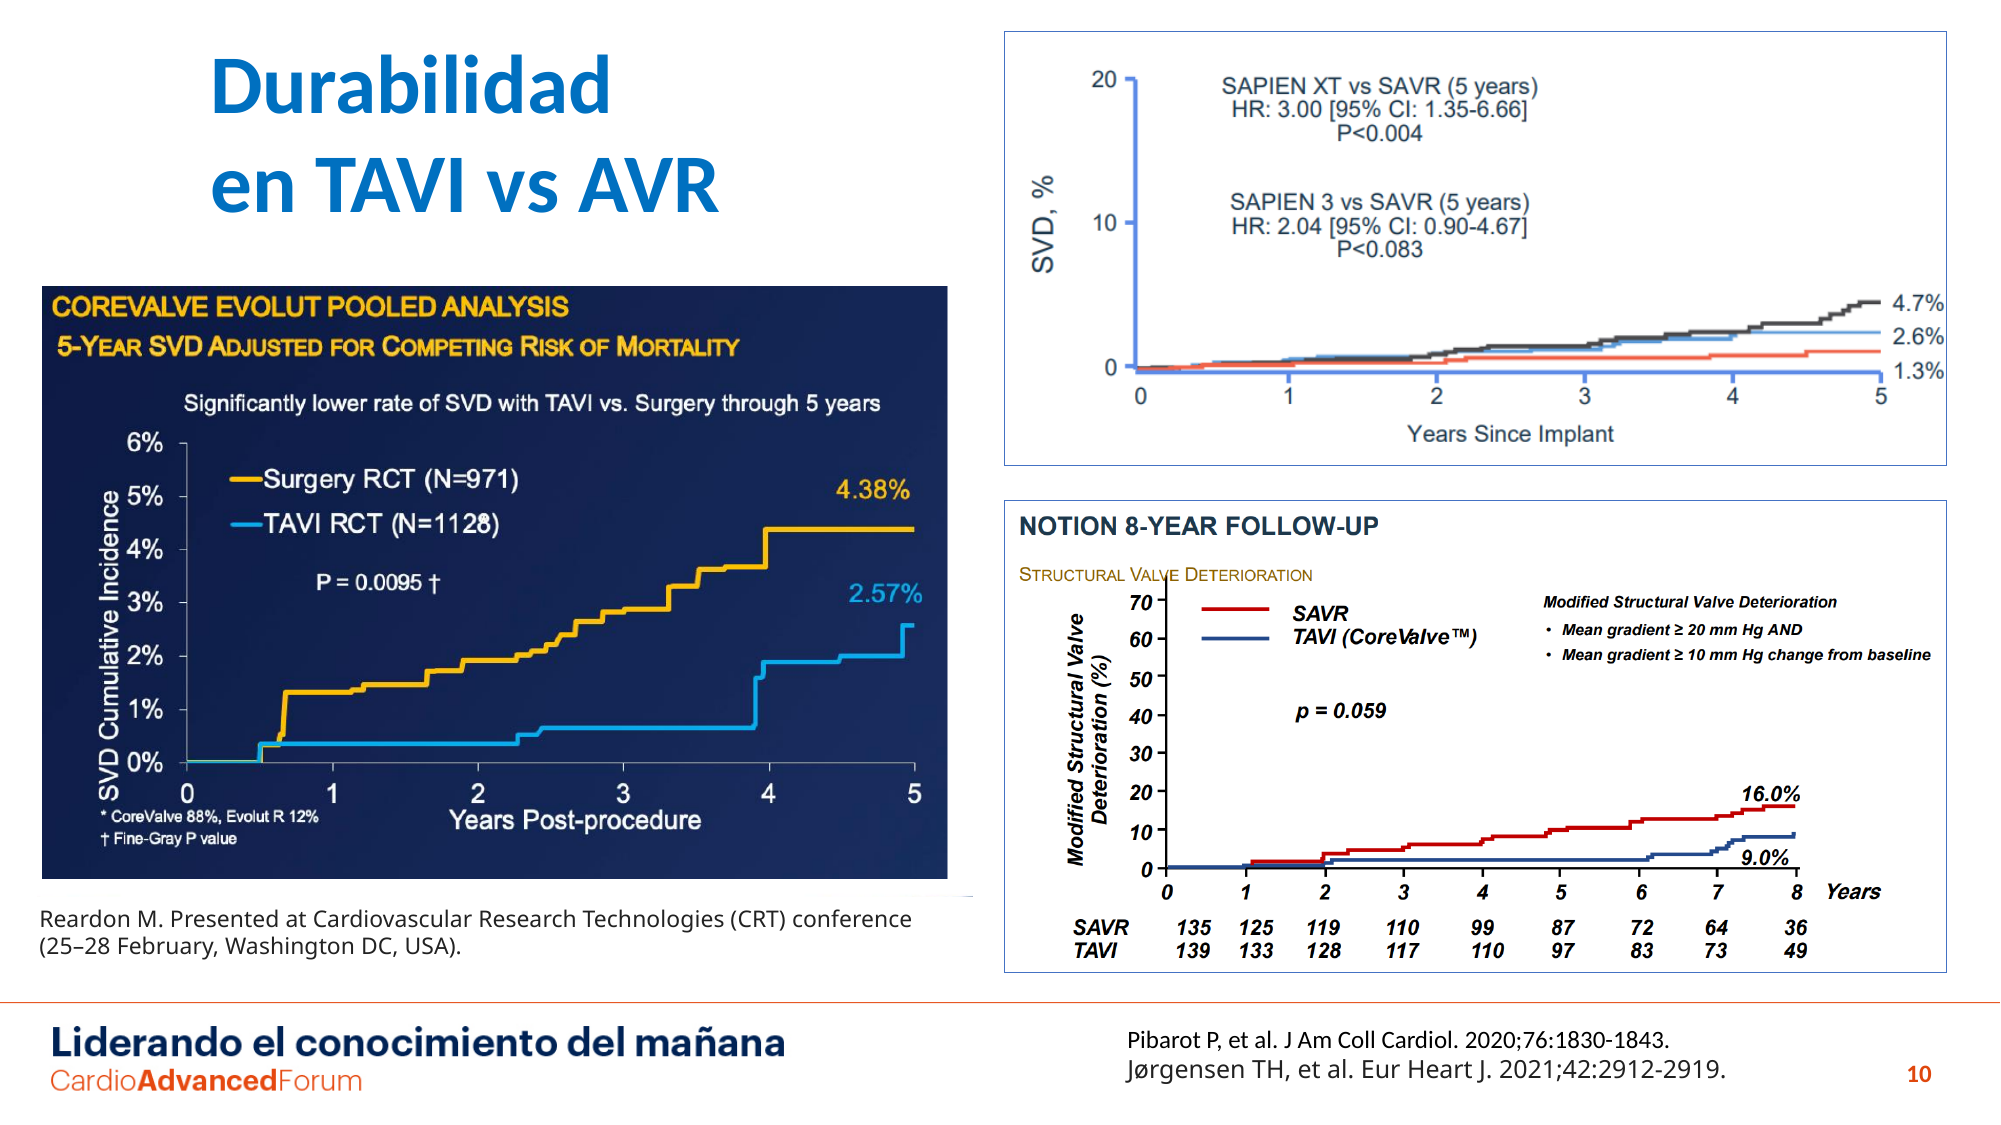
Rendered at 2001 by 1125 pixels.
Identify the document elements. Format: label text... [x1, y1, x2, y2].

text_box Durabilidad en TAVI vs AVR [195, 22, 736, 237]
text_box Pibarot P, et al. J Am Coll Cardiol. 2020;76:1830-1843. Jørgensen TH, et al. Eur Heart J. 2021;42:2912-2919. [1112, 1016, 1749, 1092]
text_box Reardon M. Presented at Cardiovascular Research Technologies (CRT) conference (25–28 February, Washington DC, USA). [24, 896, 935, 967]
slide_number 10 [1497, 1042, 1947, 1103]
picture [0, 0, 2000, 1125]
